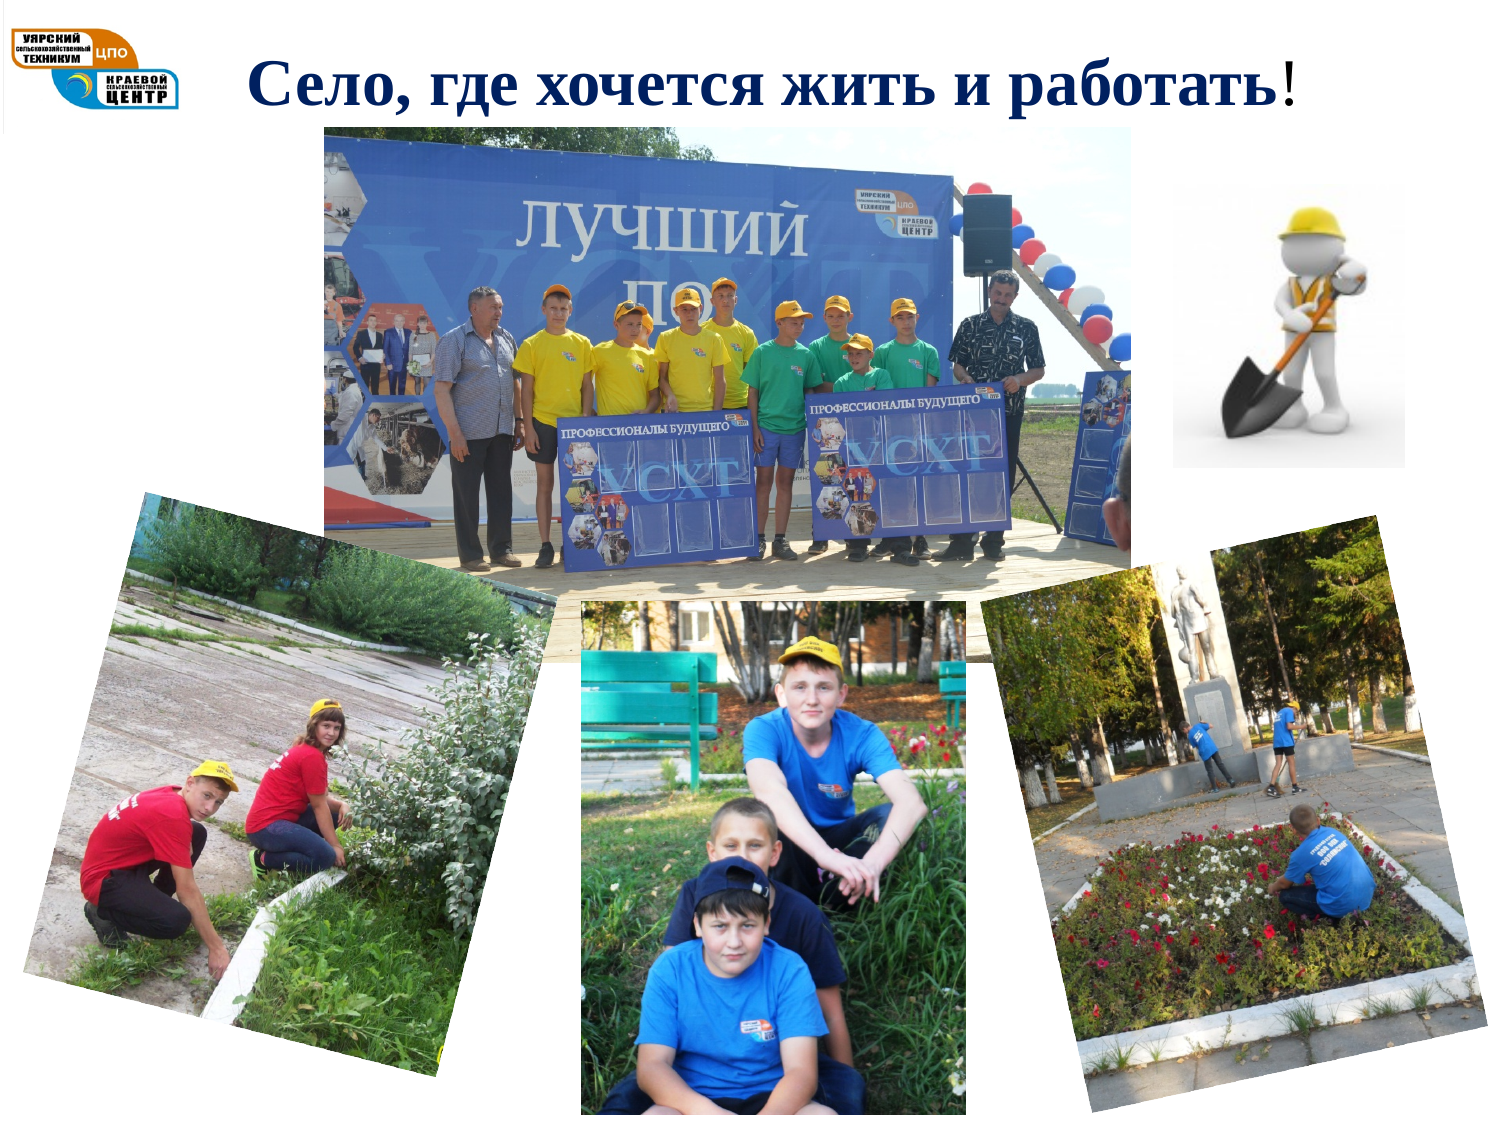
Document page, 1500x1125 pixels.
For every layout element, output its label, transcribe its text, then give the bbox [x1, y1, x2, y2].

text_box Село, где хочется жить и работать! [188, 31, 1365, 126]
picture [3, 0, 184, 134]
picture [24, 126, 1488, 1115]
picture [1172, 184, 1405, 469]
